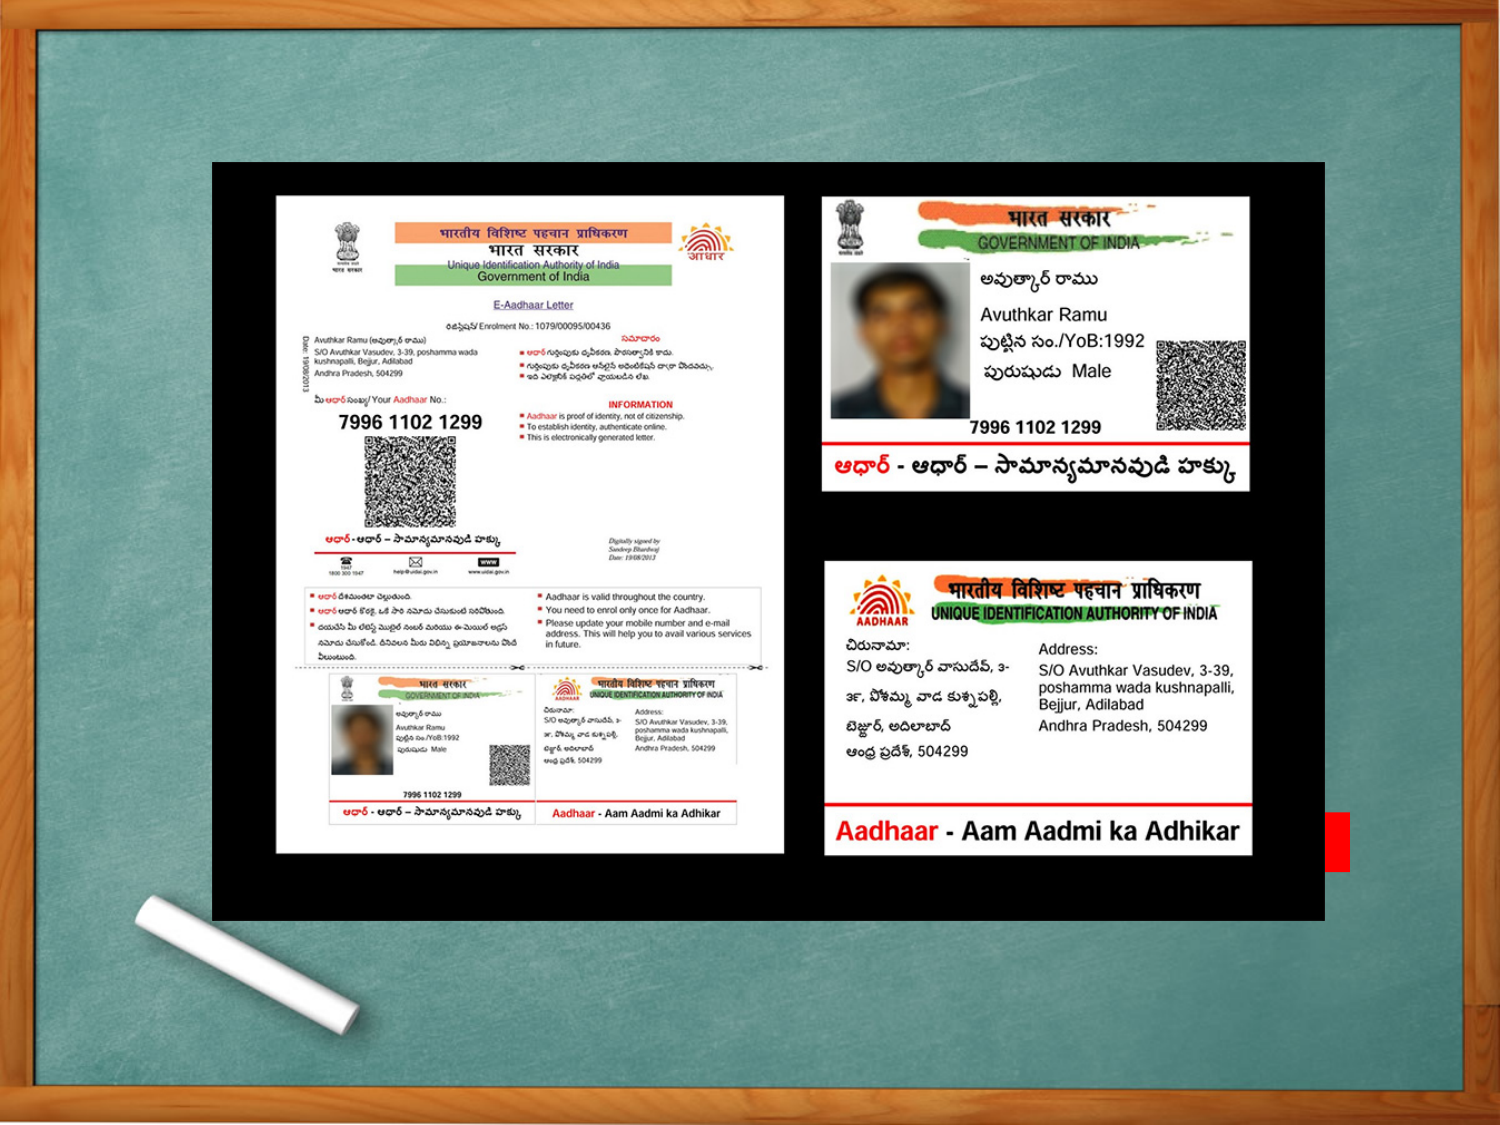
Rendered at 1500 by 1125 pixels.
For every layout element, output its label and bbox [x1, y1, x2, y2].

list [0, 0, 1500, 1125]
picture [212, 162, 1326, 921]
